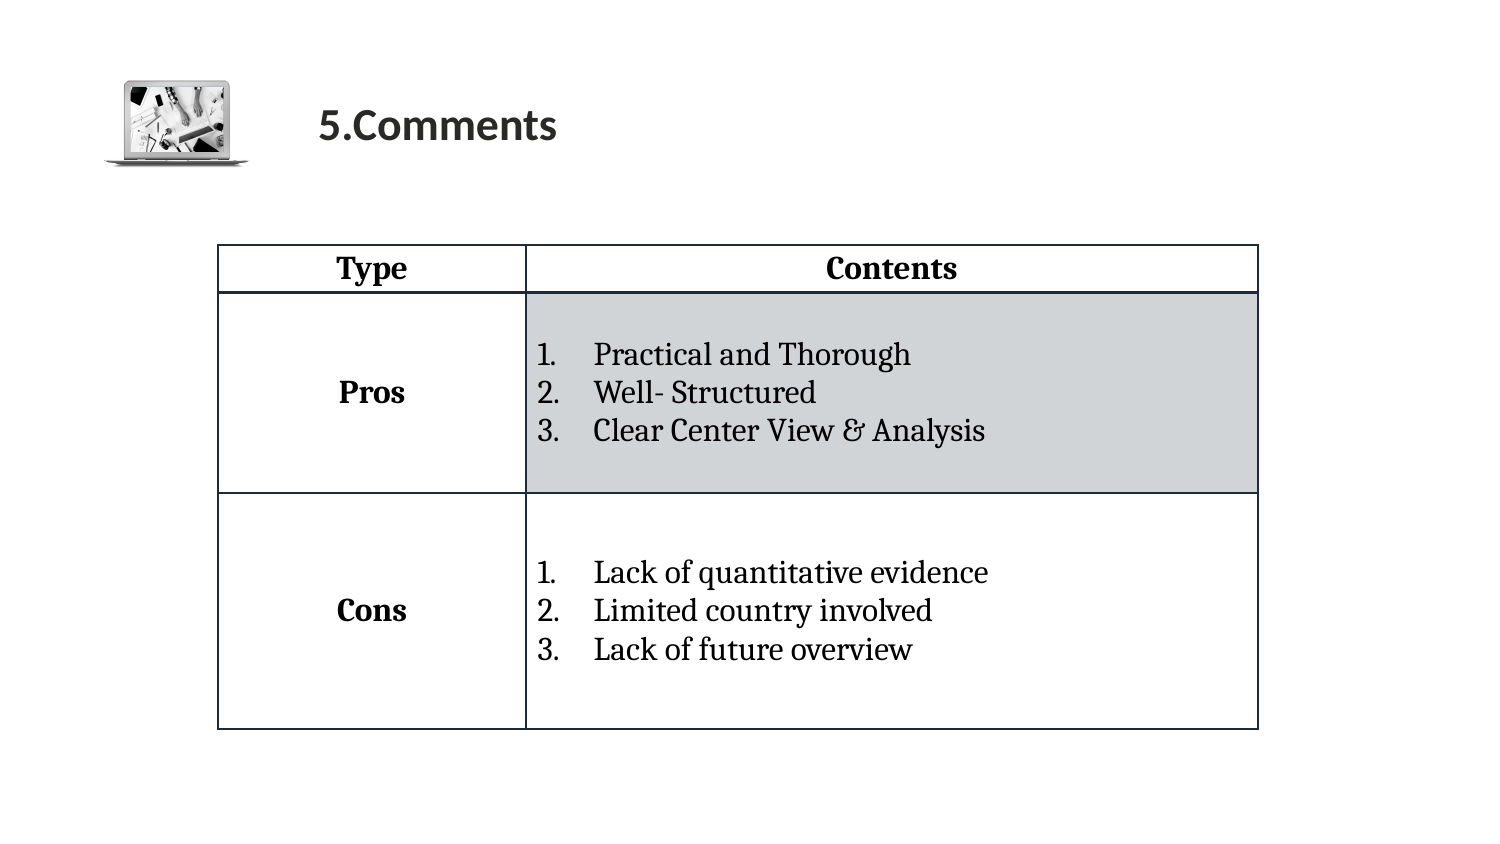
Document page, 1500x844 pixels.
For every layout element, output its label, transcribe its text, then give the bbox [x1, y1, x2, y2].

table_header Contents [527, 246, 1257, 291]
table_cell Practical and Thorough Well- Structured Clear Center View & Analysis [527, 294, 1257, 492]
table_cell Lack of quantitative evidence Limited country involved Lack of future overview [527, 494, 1257, 728]
text_box 5.Comments [303, 87, 573, 157]
table_cell Pros [219, 294, 525, 492]
table_header Type [219, 246, 525, 291]
table_cell Cons [219, 494, 525, 728]
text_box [100, 78, 255, 174]
